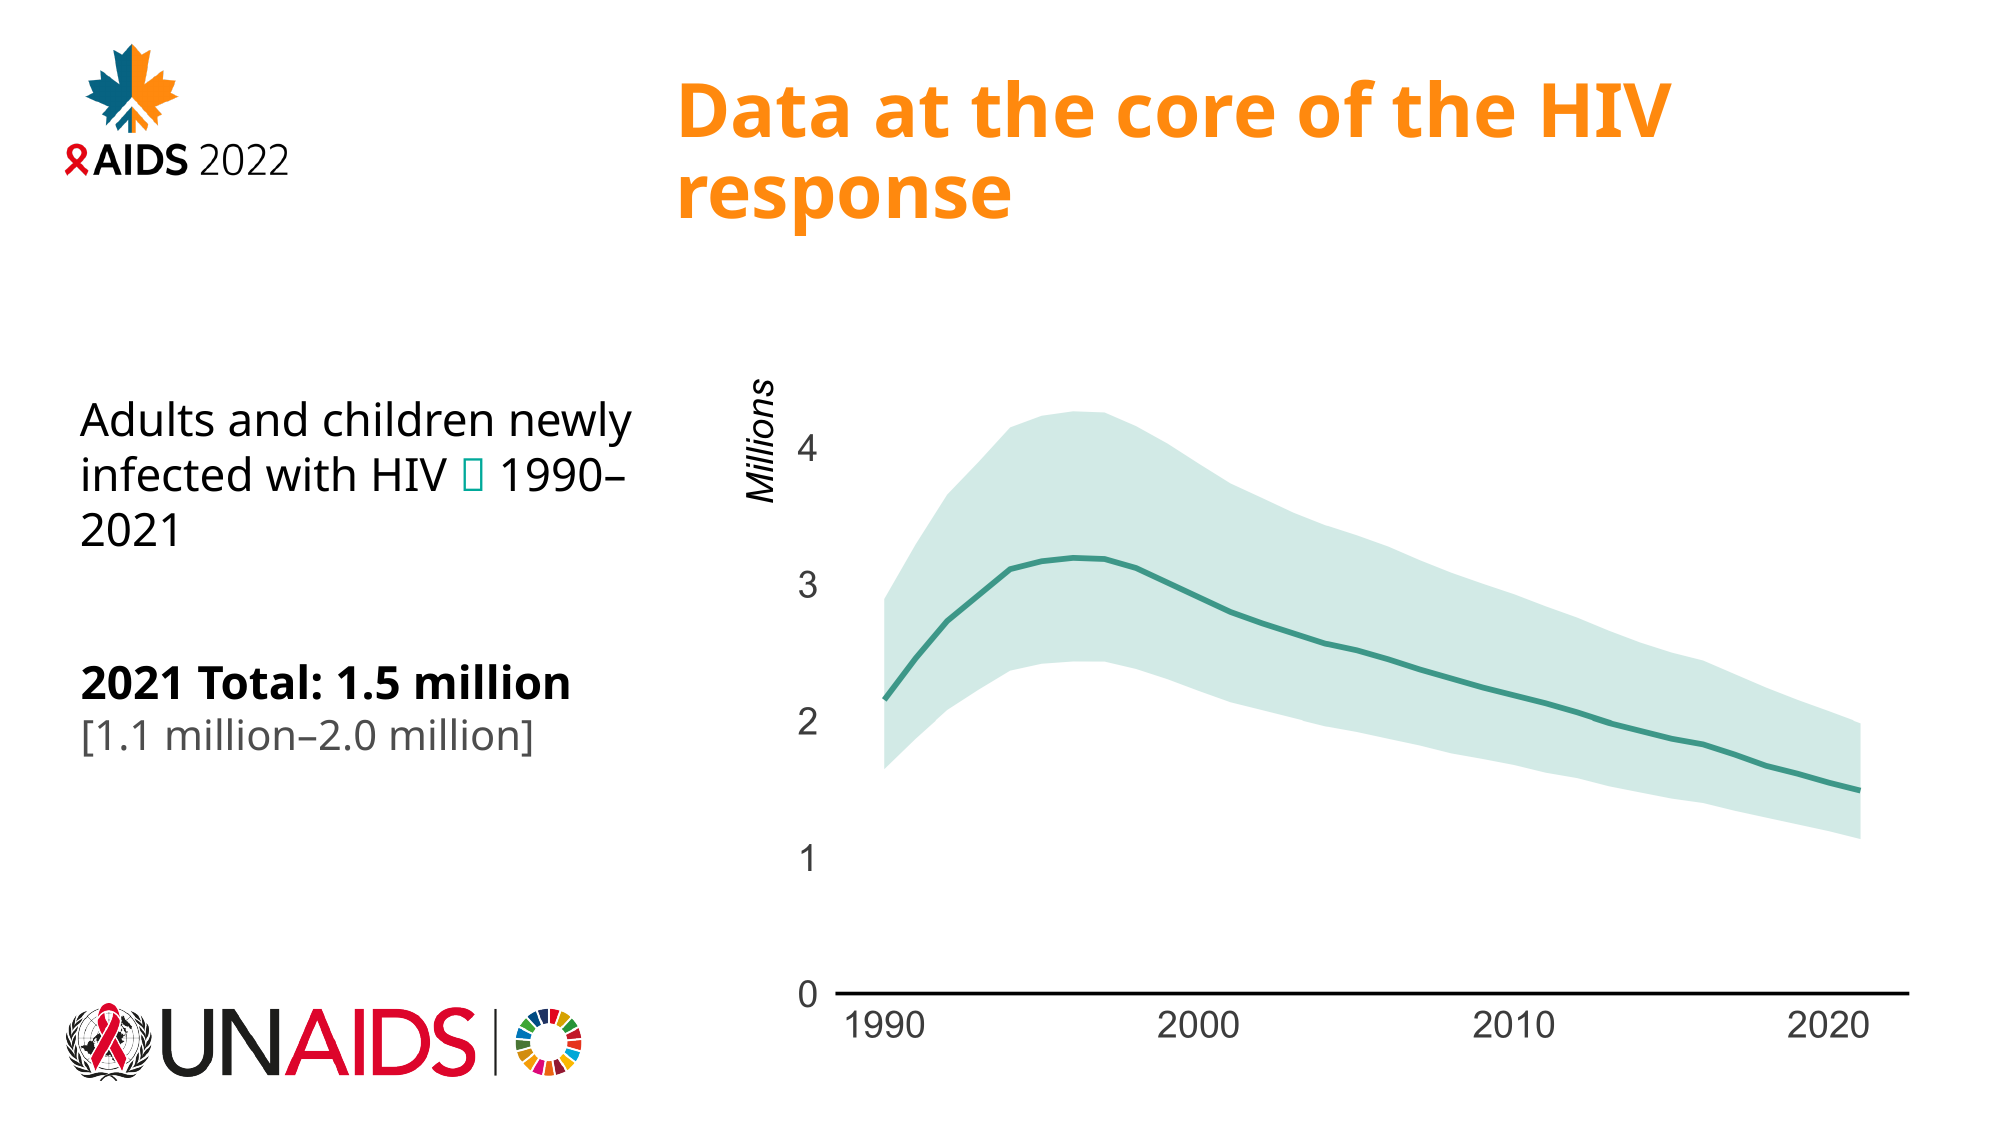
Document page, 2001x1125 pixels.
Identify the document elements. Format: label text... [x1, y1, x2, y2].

text_box 2021 Total: 1.5 million [1.1 million–2.0 million] [65, 646, 699, 767]
picture [727, 360, 1928, 1081]
picture [64, 1003, 583, 1081]
title Data at the core of the HIV response [675, 72, 1928, 274]
text_box Adults and children newly infected with HIV  1990–2021 [65, 383, 699, 564]
picture [41, 25, 308, 199]
